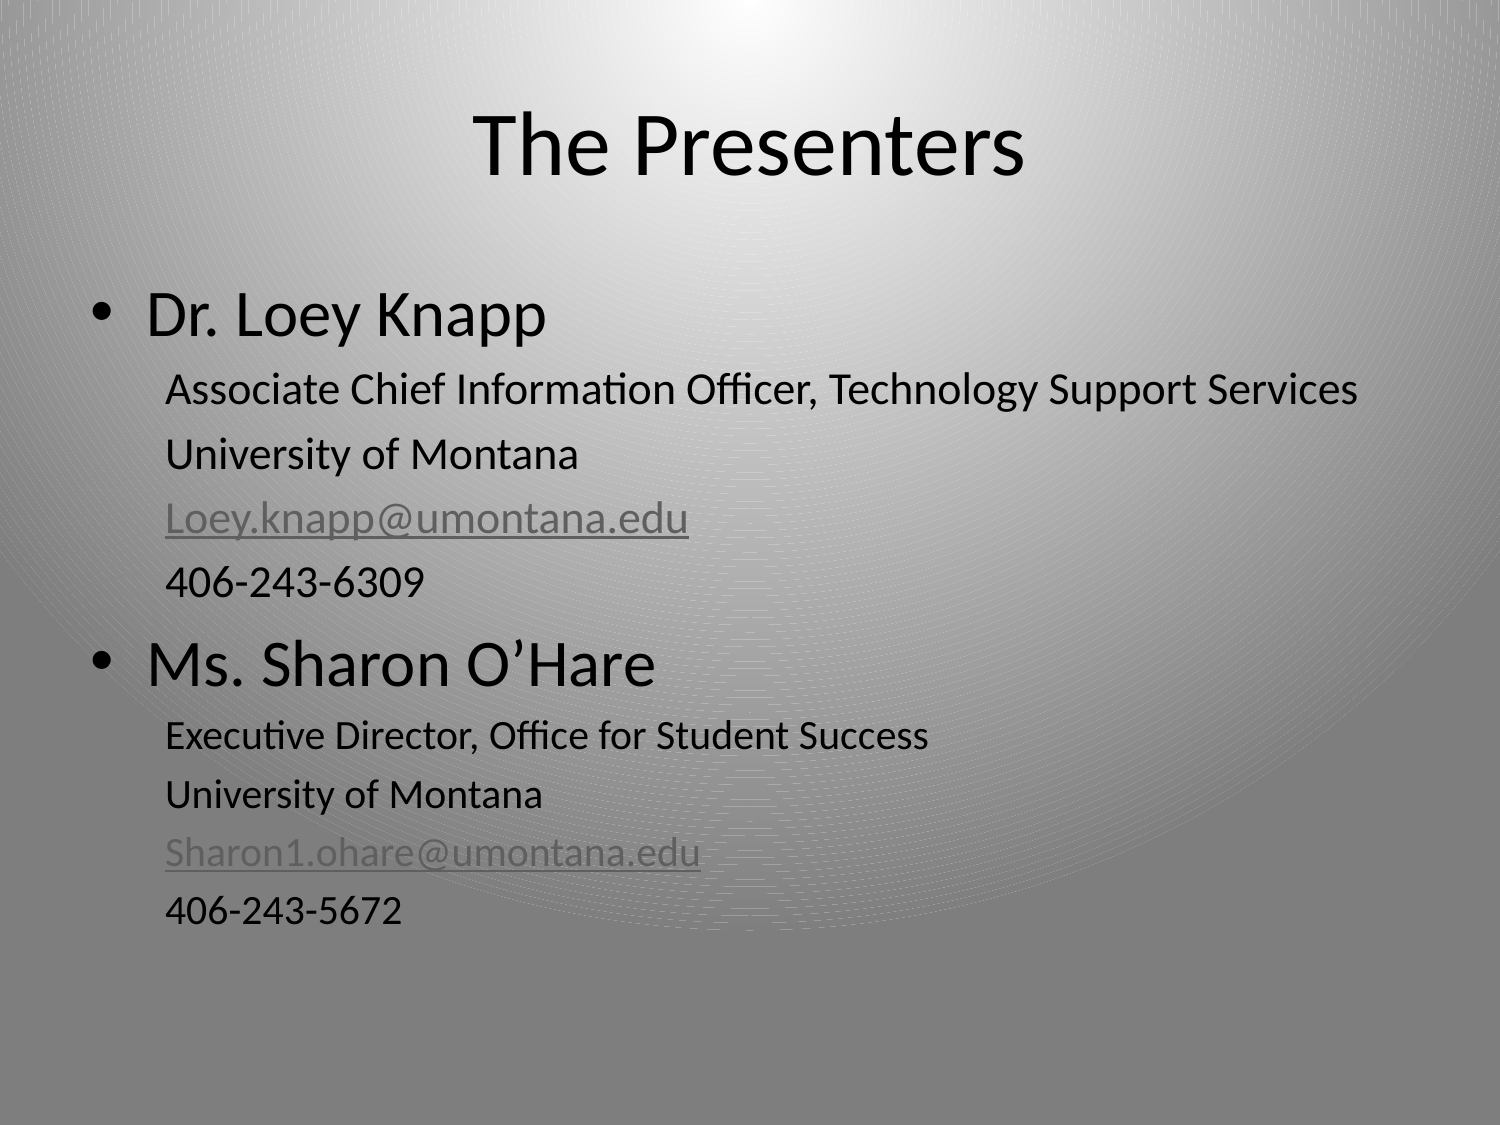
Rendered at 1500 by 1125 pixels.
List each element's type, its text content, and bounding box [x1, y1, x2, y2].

list Dr. Loey Knapp Associate Chief Information Officer, Technology Support Services University of Montana Loey.knapp@umontana.edu 406-243-6309 Ms. Sharon O’Hare Executive Director, Office for Student Success University of Montana Sharon1.ohare@umontana.edu 406-243-5672 [75, 262, 1425, 1005]
title The Presenters [75, 45, 1425, 233]
